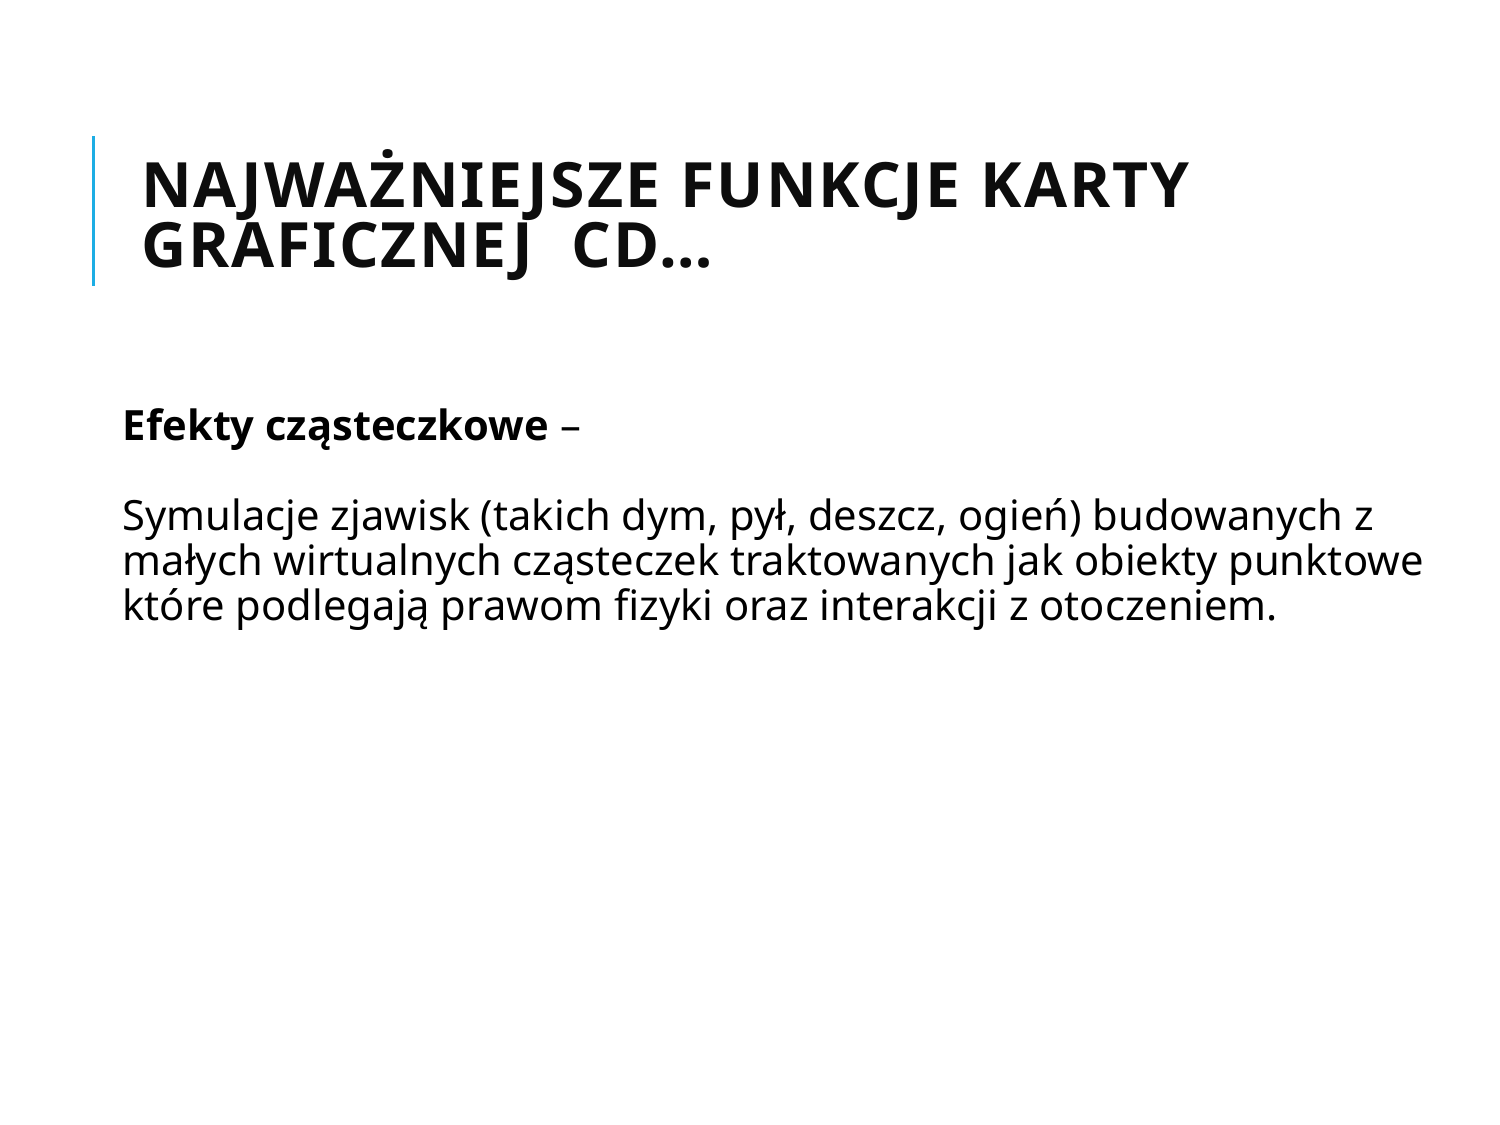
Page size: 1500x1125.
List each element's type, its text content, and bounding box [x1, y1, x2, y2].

list Efekty cząsteczkowe – Symulacje zjawisk (takich dym, pył, deszcz, ogień) budowanych z małych wirtualnych cząsteczek traktowanych jak obiekty punktowe które podlegają prawom fizyki oraz interakcji z otoczeniem. [100, 397, 1471, 1071]
title Najważniejsze funkcje karty graficznej cd… [126, 96, 1322, 342]
